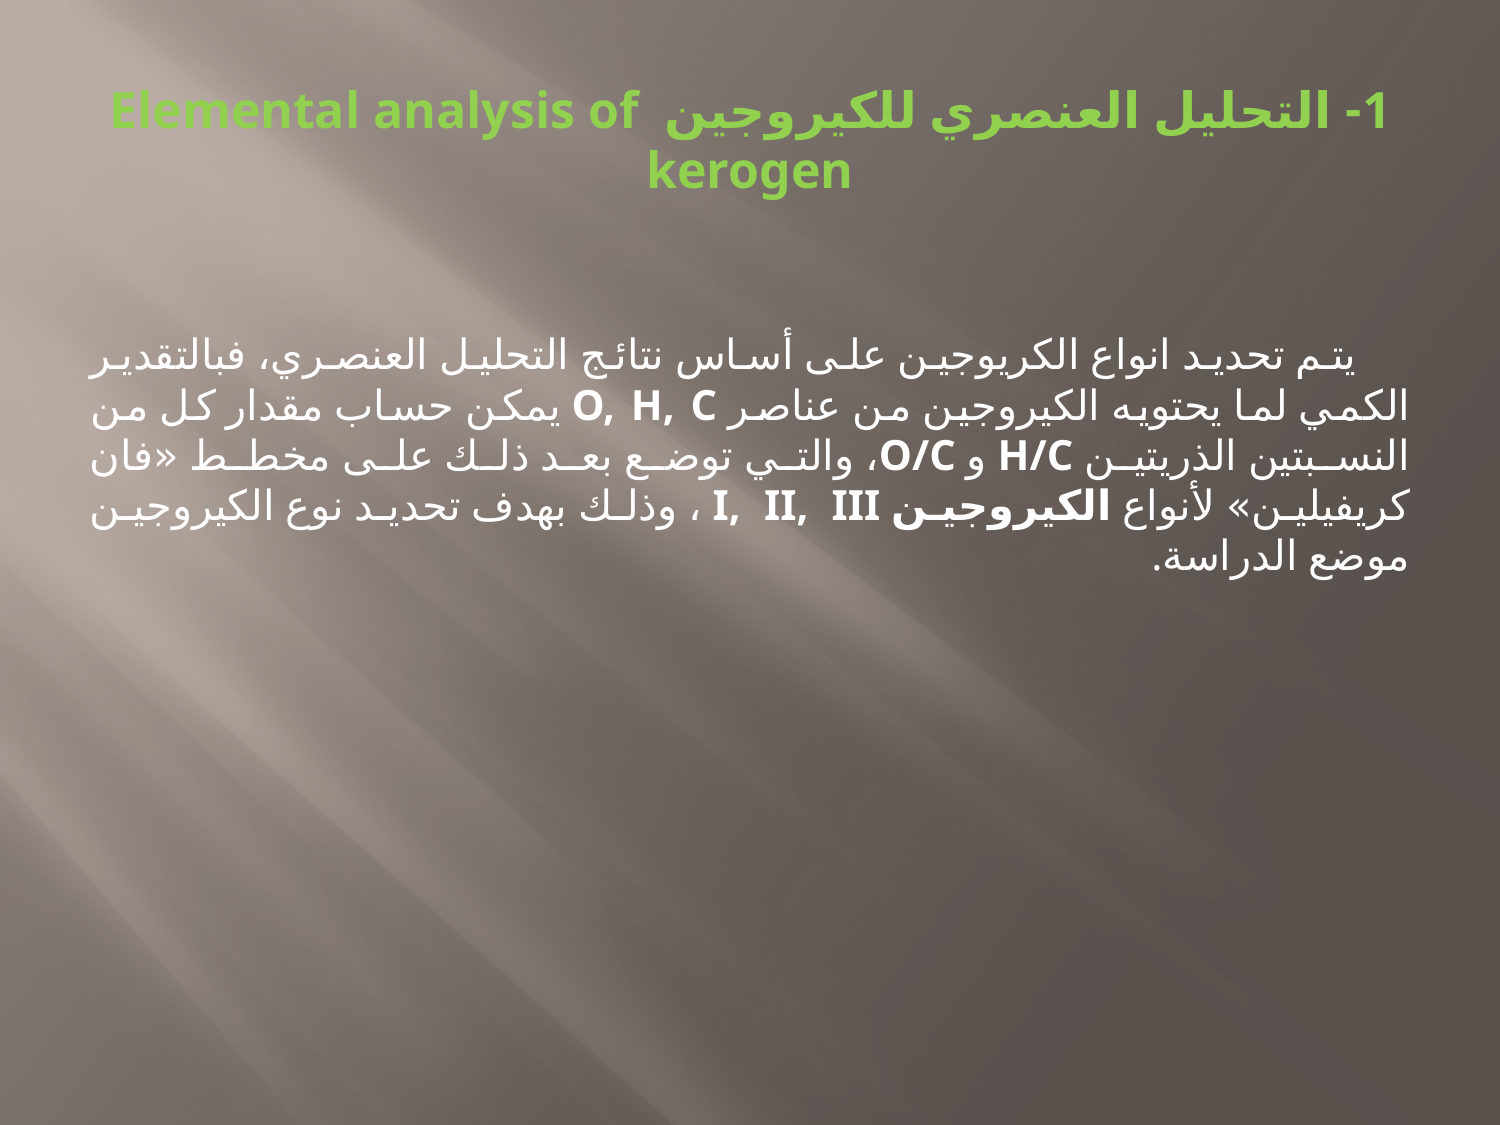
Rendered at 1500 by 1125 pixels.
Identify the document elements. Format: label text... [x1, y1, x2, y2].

title 1- التحليل العنصري للكيروجين Elemental analysis of kerogen [75, 45, 1425, 233]
list يتم تحديد انواع الكريوجين على أساس نتائج التحليل العنصري، فبالتقدير الكمي لما يحتويه الكيروجين من عناصر O, H, C يمكن حساب مقدار كل من النسبتين الذريتين H/C و O/C، والتي توضع بعد ذلك على مخطط «فان كريفيلين» لأنواع الكيروجين I, II, III ، وذلك بهدف تحديد نوع الكيروجين موضع الدراسة. [75, 262, 1425, 1035]
